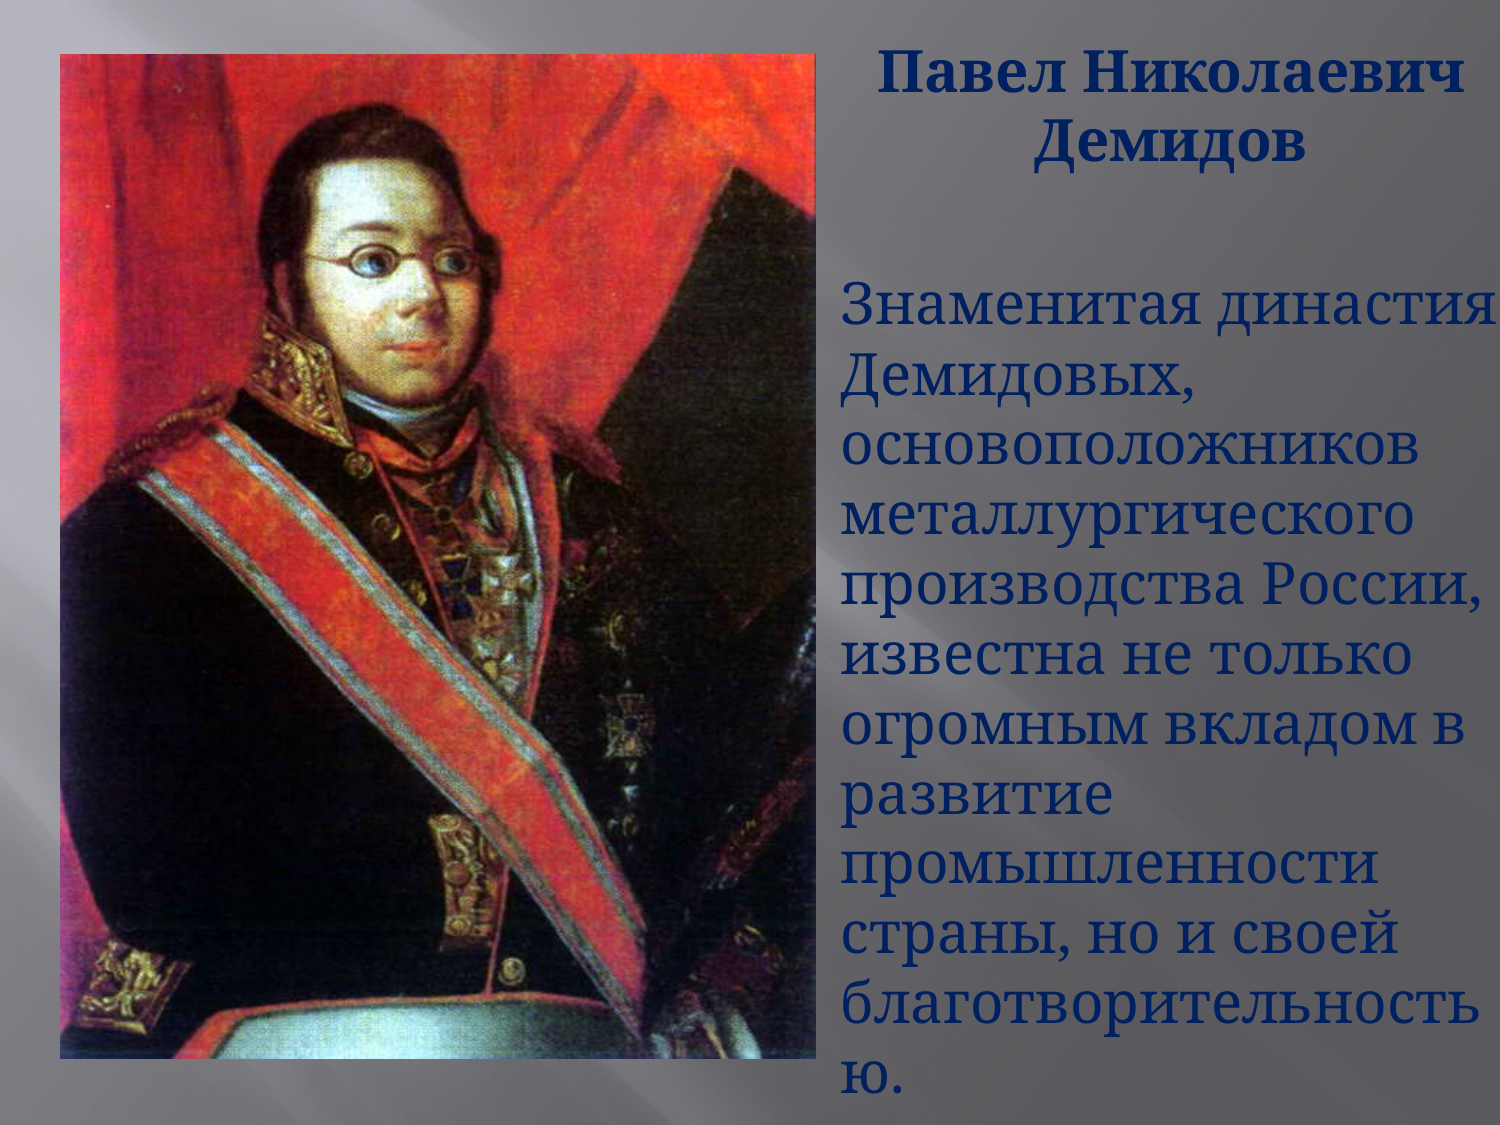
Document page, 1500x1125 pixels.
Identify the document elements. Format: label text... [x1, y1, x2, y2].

picture [59, 54, 817, 1059]
list Павел Николаевич Демидов Знаменитая династия Демидовых, основоположников металлургического производства России, известна не только огромным вкладом в развитие промышленности страны, но и своей благотворительностью. [803, 26, 1500, 1125]
